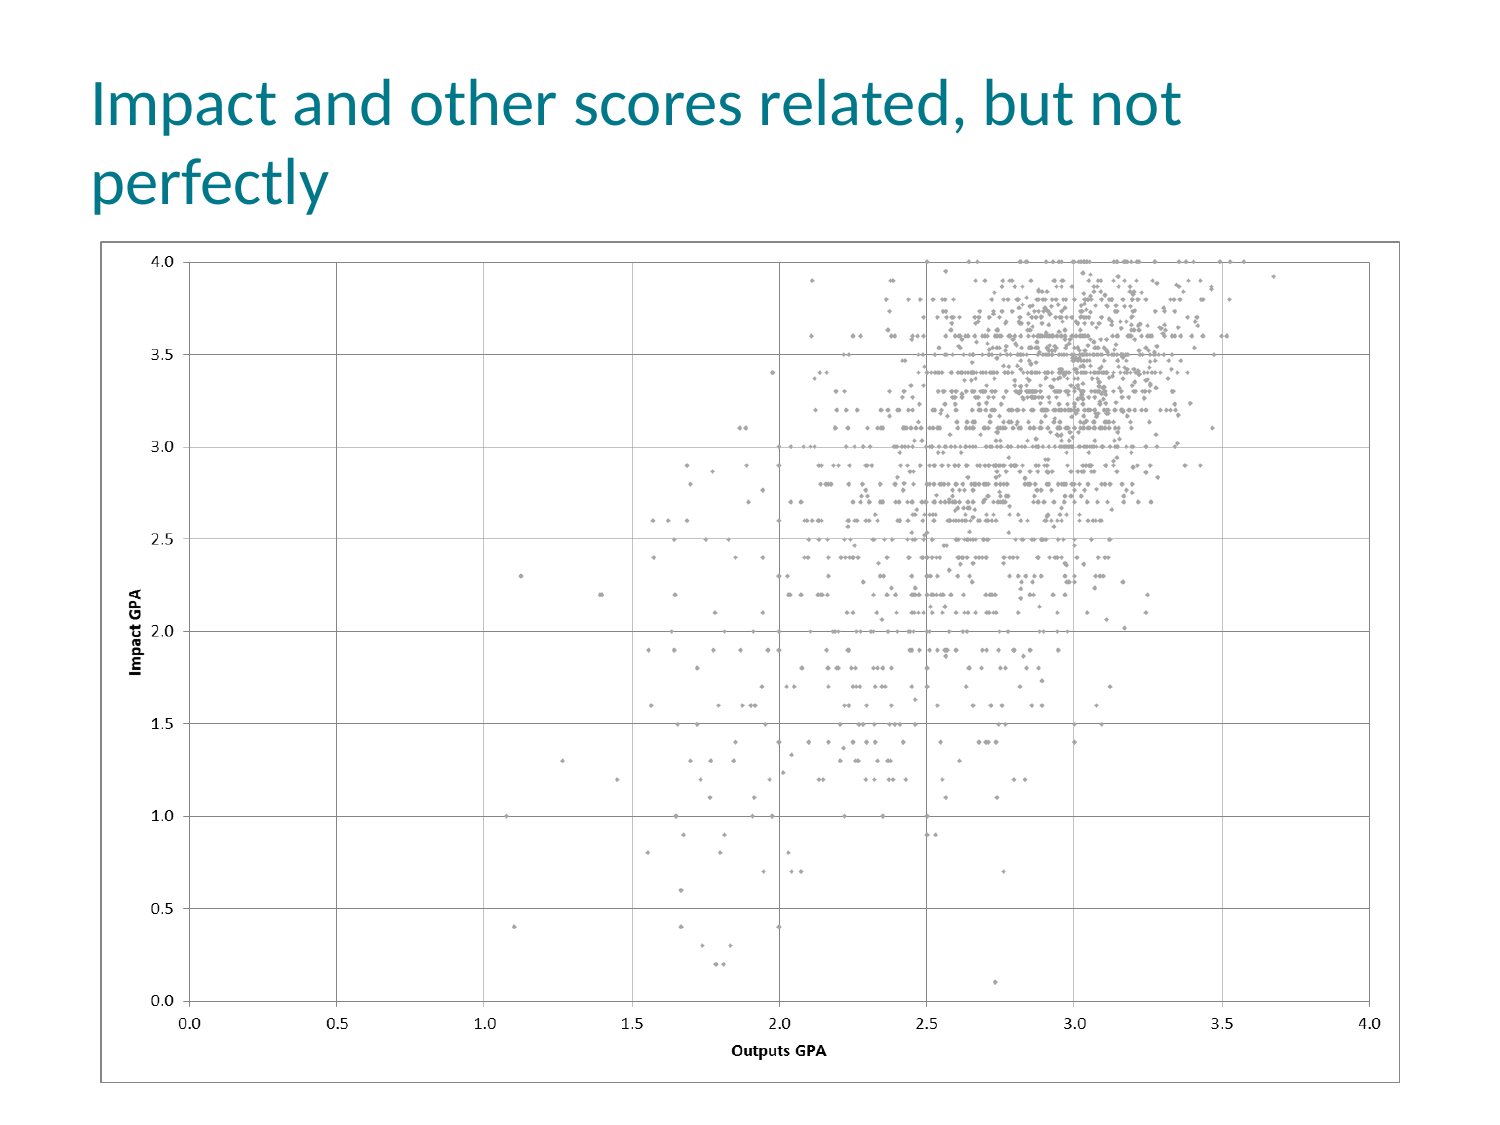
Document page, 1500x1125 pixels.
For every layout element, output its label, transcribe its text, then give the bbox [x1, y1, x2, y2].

picture [100, 241, 1400, 1083]
title Impact and other scores related, but not perfectly [75, 45, 1425, 233]
